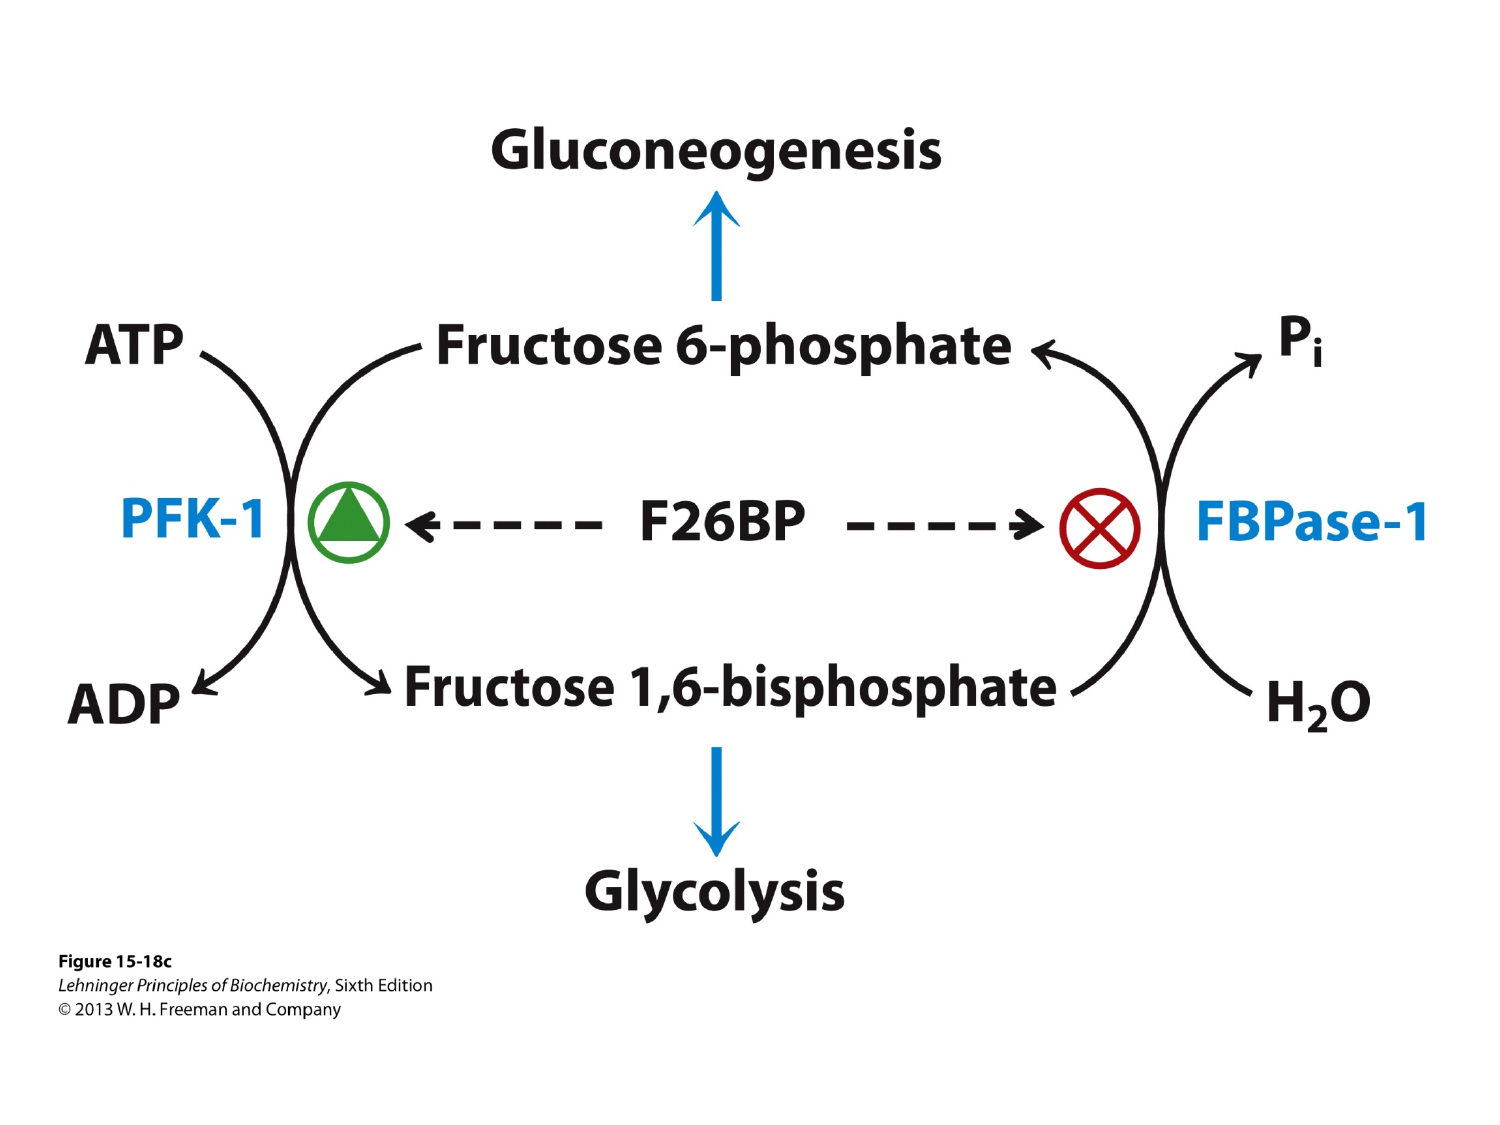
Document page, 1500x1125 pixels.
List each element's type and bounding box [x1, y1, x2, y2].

picture [49, 103, 1450, 1023]
